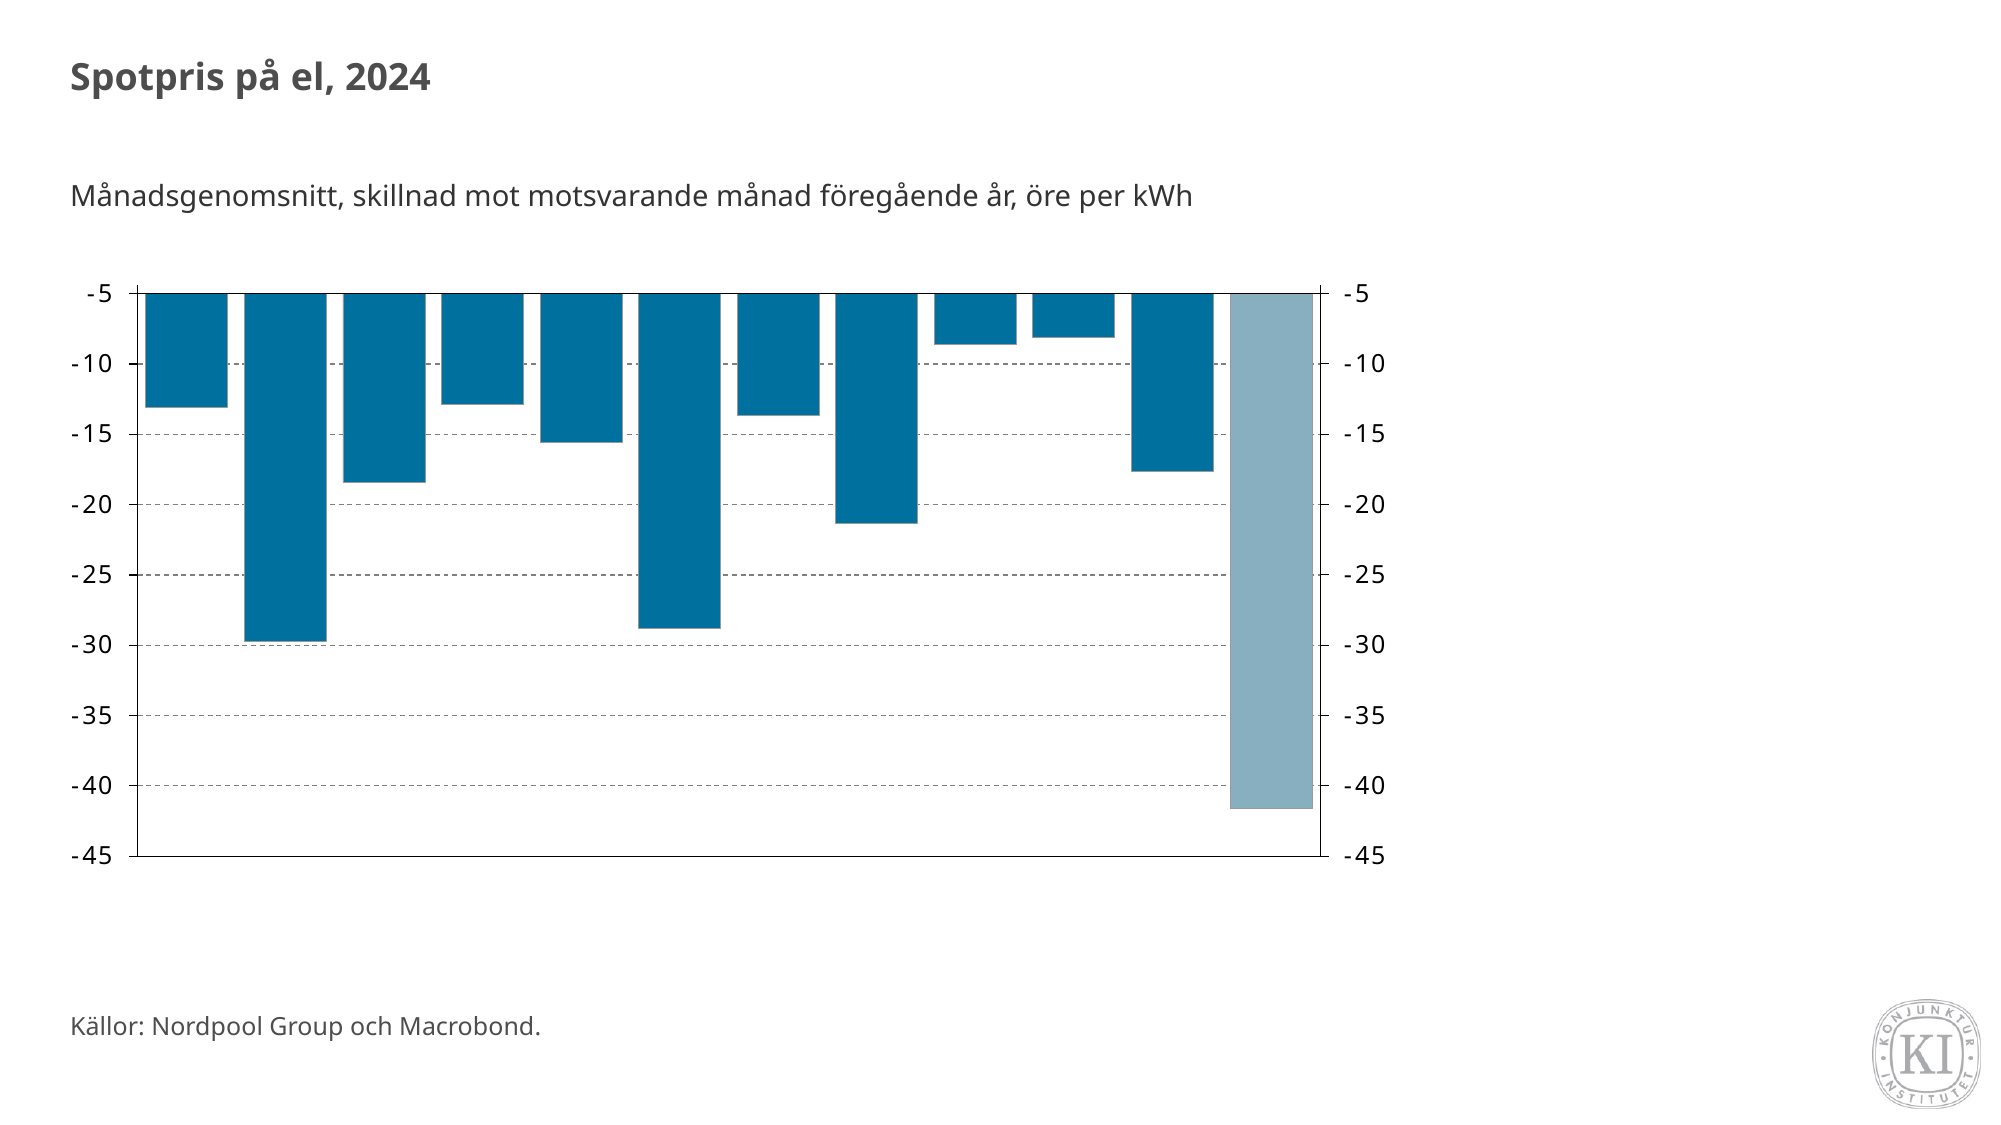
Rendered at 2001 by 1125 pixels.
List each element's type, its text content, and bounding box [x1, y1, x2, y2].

list Månadsgenomsnitt, skillnad mot motsvarande månad föregående år, öre per kWh [55, 137, 1476, 220]
subtitle Källor: Nordpool Group och Macrobond. [55, 1003, 1476, 1106]
title Spotpris på el, 2024 [55, 45, 1476, 128]
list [54, 267, 1476, 966]
picture [1872, 999, 1981, 1109]
